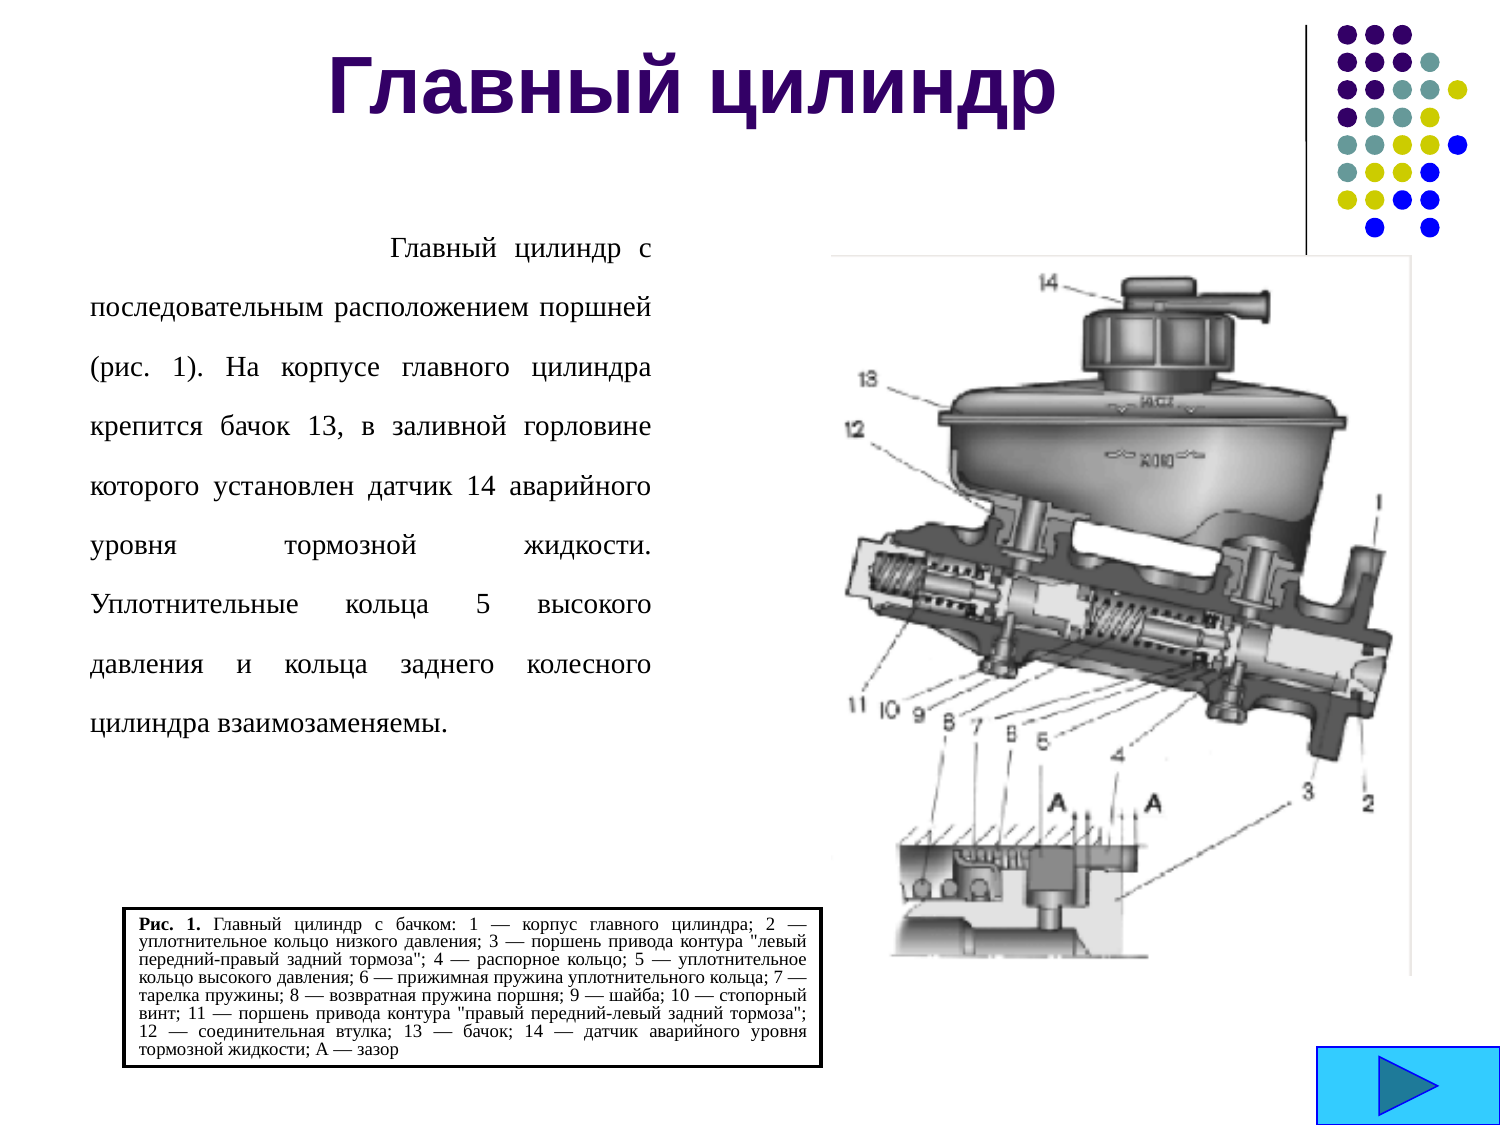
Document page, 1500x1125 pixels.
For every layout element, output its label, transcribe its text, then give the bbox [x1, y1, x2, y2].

list Главный цилиндр с последовательным расположением поршней (рис. 1). На корпусе главного цилиндра крепится бачок 13, в заливной горловине которого установлен датчик 14 аварийного уровня тормозной жидкости. Уплотнительные кольца 5 высокого давления и кольца заднего колесного цилиндра взаимозаменяемы. [74, 196, 668, 797]
text_box [1316, 1046, 1500, 1125]
title Главный цилиндр [74, 0, 1313, 138]
text_box Рис. 1. Главный цилиндр с бачком: 1 — корпус главного цилиндра; 2 — уплотнительное кольцо низкого давления; 3 — поршень привода контура "левый передний-правый задний тормоза"; 4 — распорное кольцо; 5 — уплотнительное кольцо высокого давления; 6 — прижимная пружина уплотнительного кольца; 7 — тарелка пружины; 8 — возвратная пружина поршня; 9 — шайба; 10 — стопорный винт; 11 — поршень привода контура "правый передний-левый задний тормоза"; 12 — соединительная втулка; 13 — бачок; 14 — датчик аварийного уровня тормозной жидкости; А — зазор [123, 908, 822, 1067]
picture [831, 255, 1412, 977]
